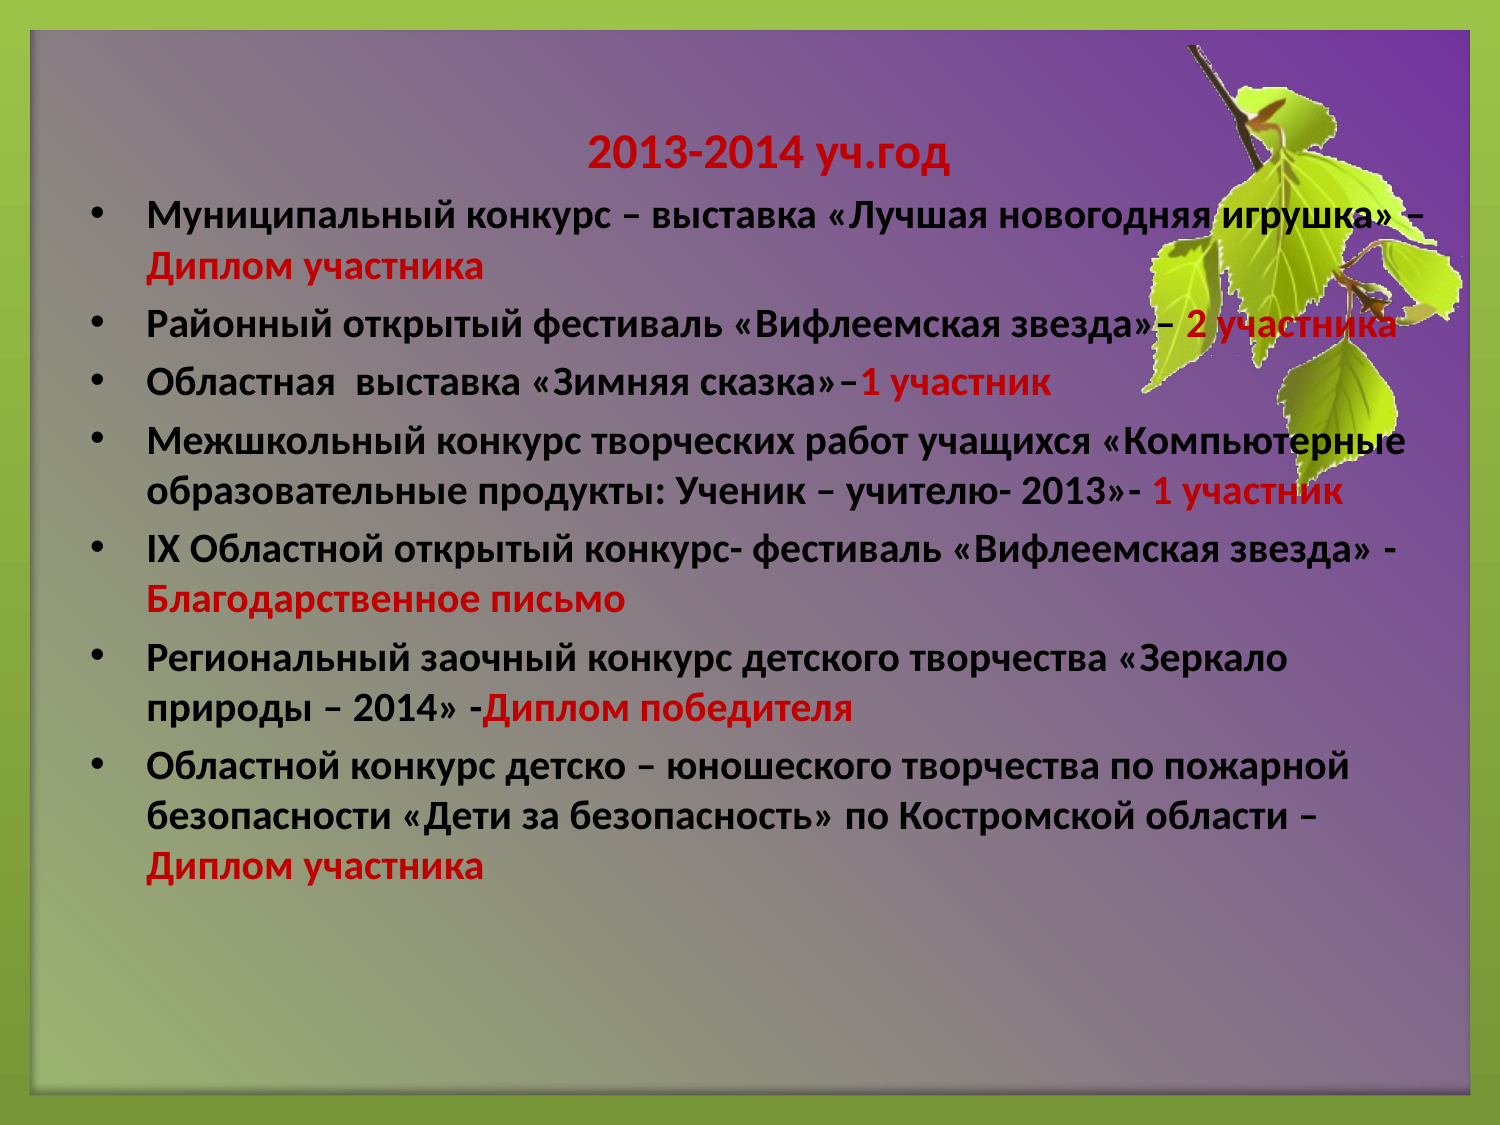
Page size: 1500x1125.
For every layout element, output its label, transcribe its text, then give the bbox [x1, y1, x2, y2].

list 2013-2014 уч.год Муниципальный конкурс – выставка «Лучшая новогодняя игрушка» –Диплом участника Районный открытый фестиваль «Вифлеемская звезда»– 2 участника Областная выставка «Зимняя сказка»–1 участник Межшкольный конкурс творческих работ учащихся «Компьютерные образовательные продукты: Ученик – учителю- 2013»- 1 участник IX Областной открытый конкурс- фестиваль «Вифлеемская звезда» - Благодарственное письмо Региональный заочный конкурс детского творчества «Зеркало природы – 2014» -Диплом победителя Областной конкурс детско – юношеского творчества по пожарной безопасности «Дети за безопасность» по Костромской области – Диплом участника [75, 111, 1463, 1005]
picture [1062, 44, 1463, 496]
text_box [0, 0, 1500, 1125]
